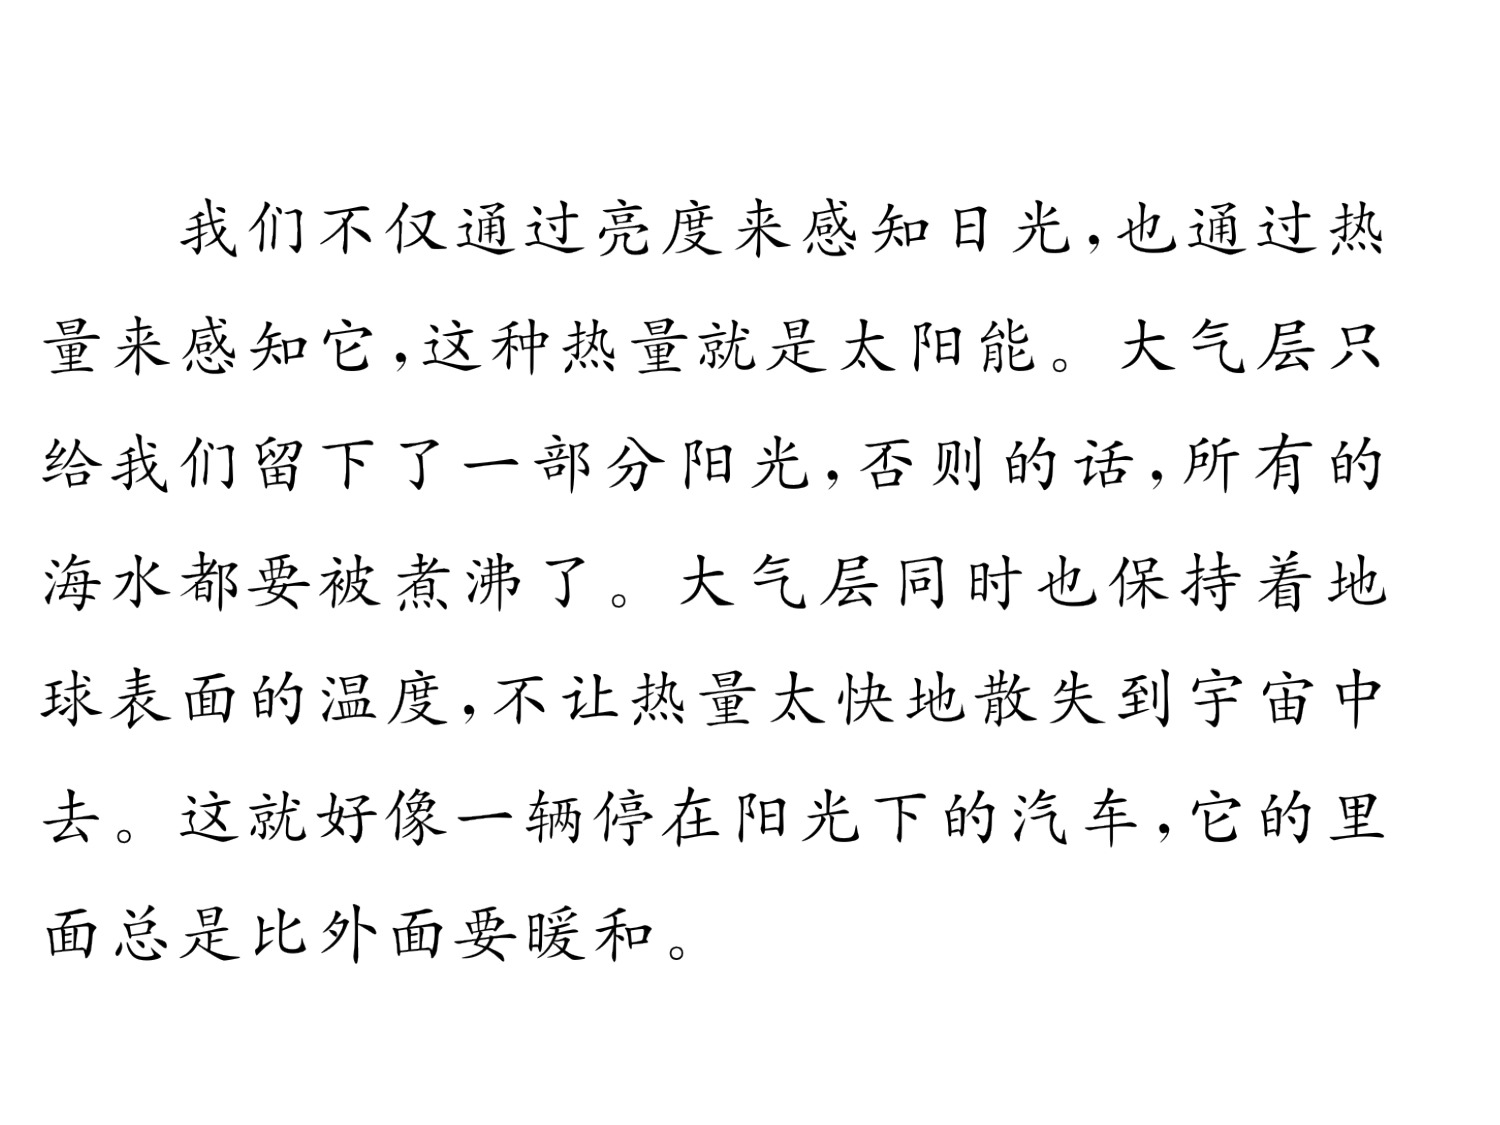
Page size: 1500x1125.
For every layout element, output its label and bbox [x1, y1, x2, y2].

picture [35, 177, 1453, 991]
